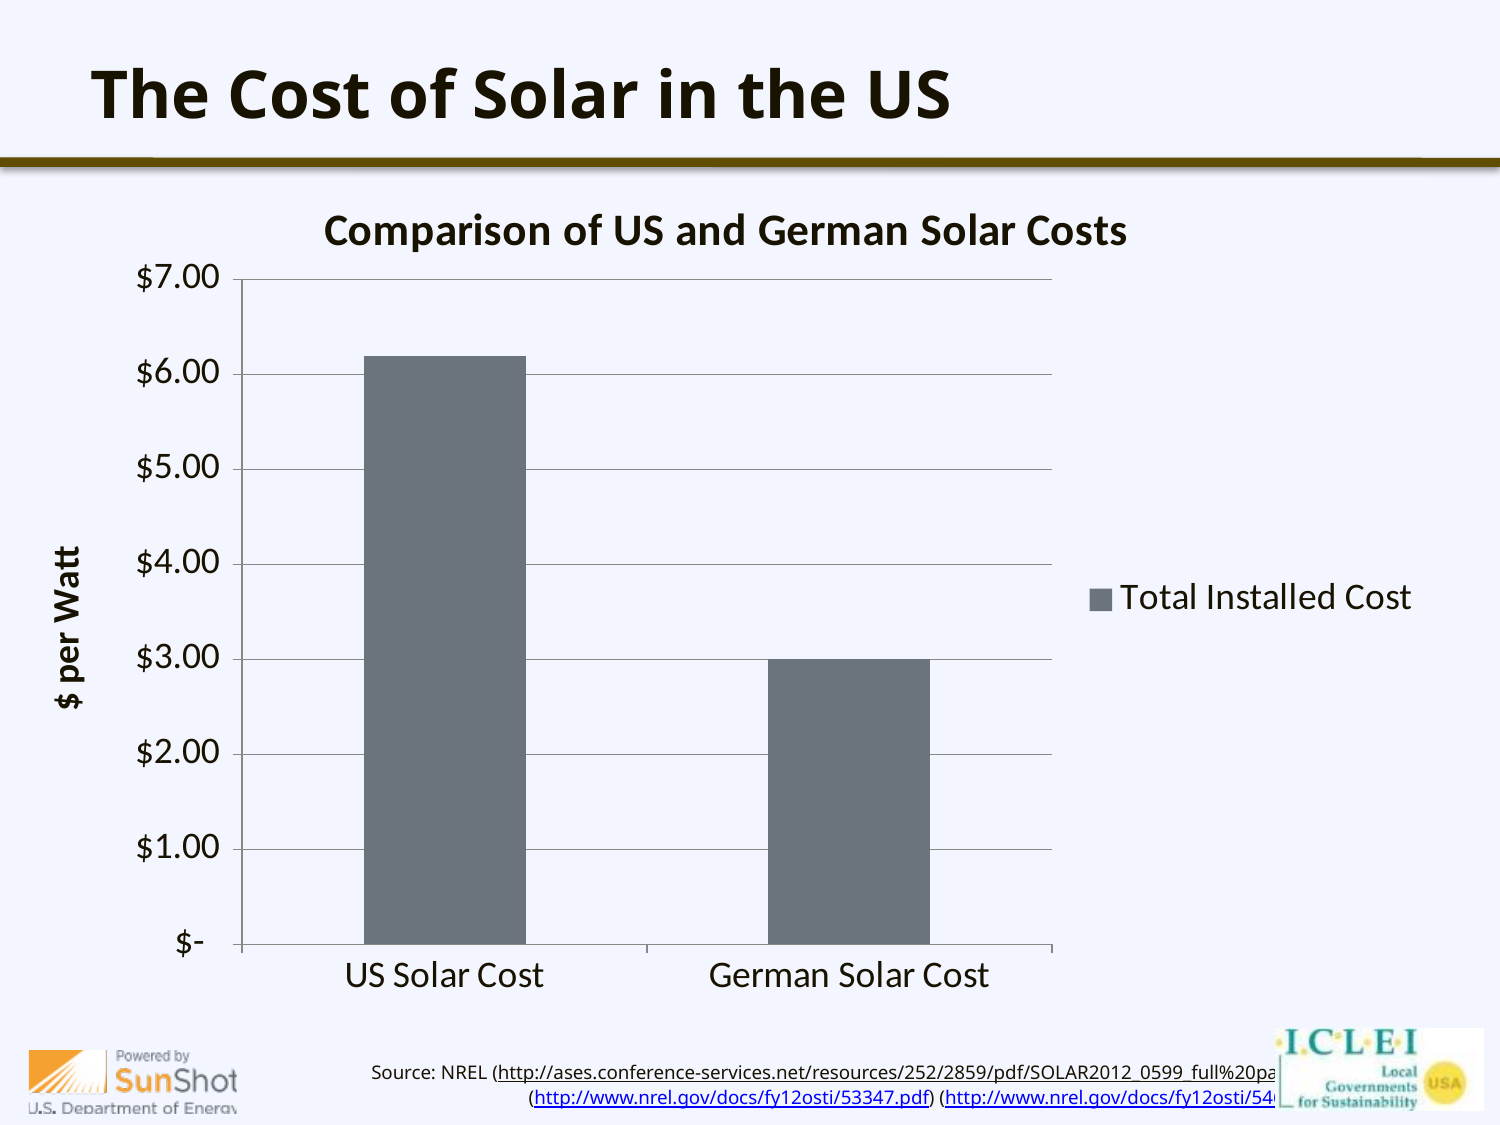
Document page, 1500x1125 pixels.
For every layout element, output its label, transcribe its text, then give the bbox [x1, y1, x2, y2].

chart [26, 172, 1438, 1028]
list Source: NREL (http://ases.conference-services.net/resources/252/2859/pdf/SOLAR2012_0599_full%20paper.pdf) (http://www.nrel.gov/docs/fy12osti/53347.pdf) (http://www.nrel.gov/docs/fy12osti/54689.pdf) [355, 1046, 1404, 1125]
title The Cost of Solar in the US [74, 44, 1426, 140]
picture [1274, 1028, 1485, 1112]
